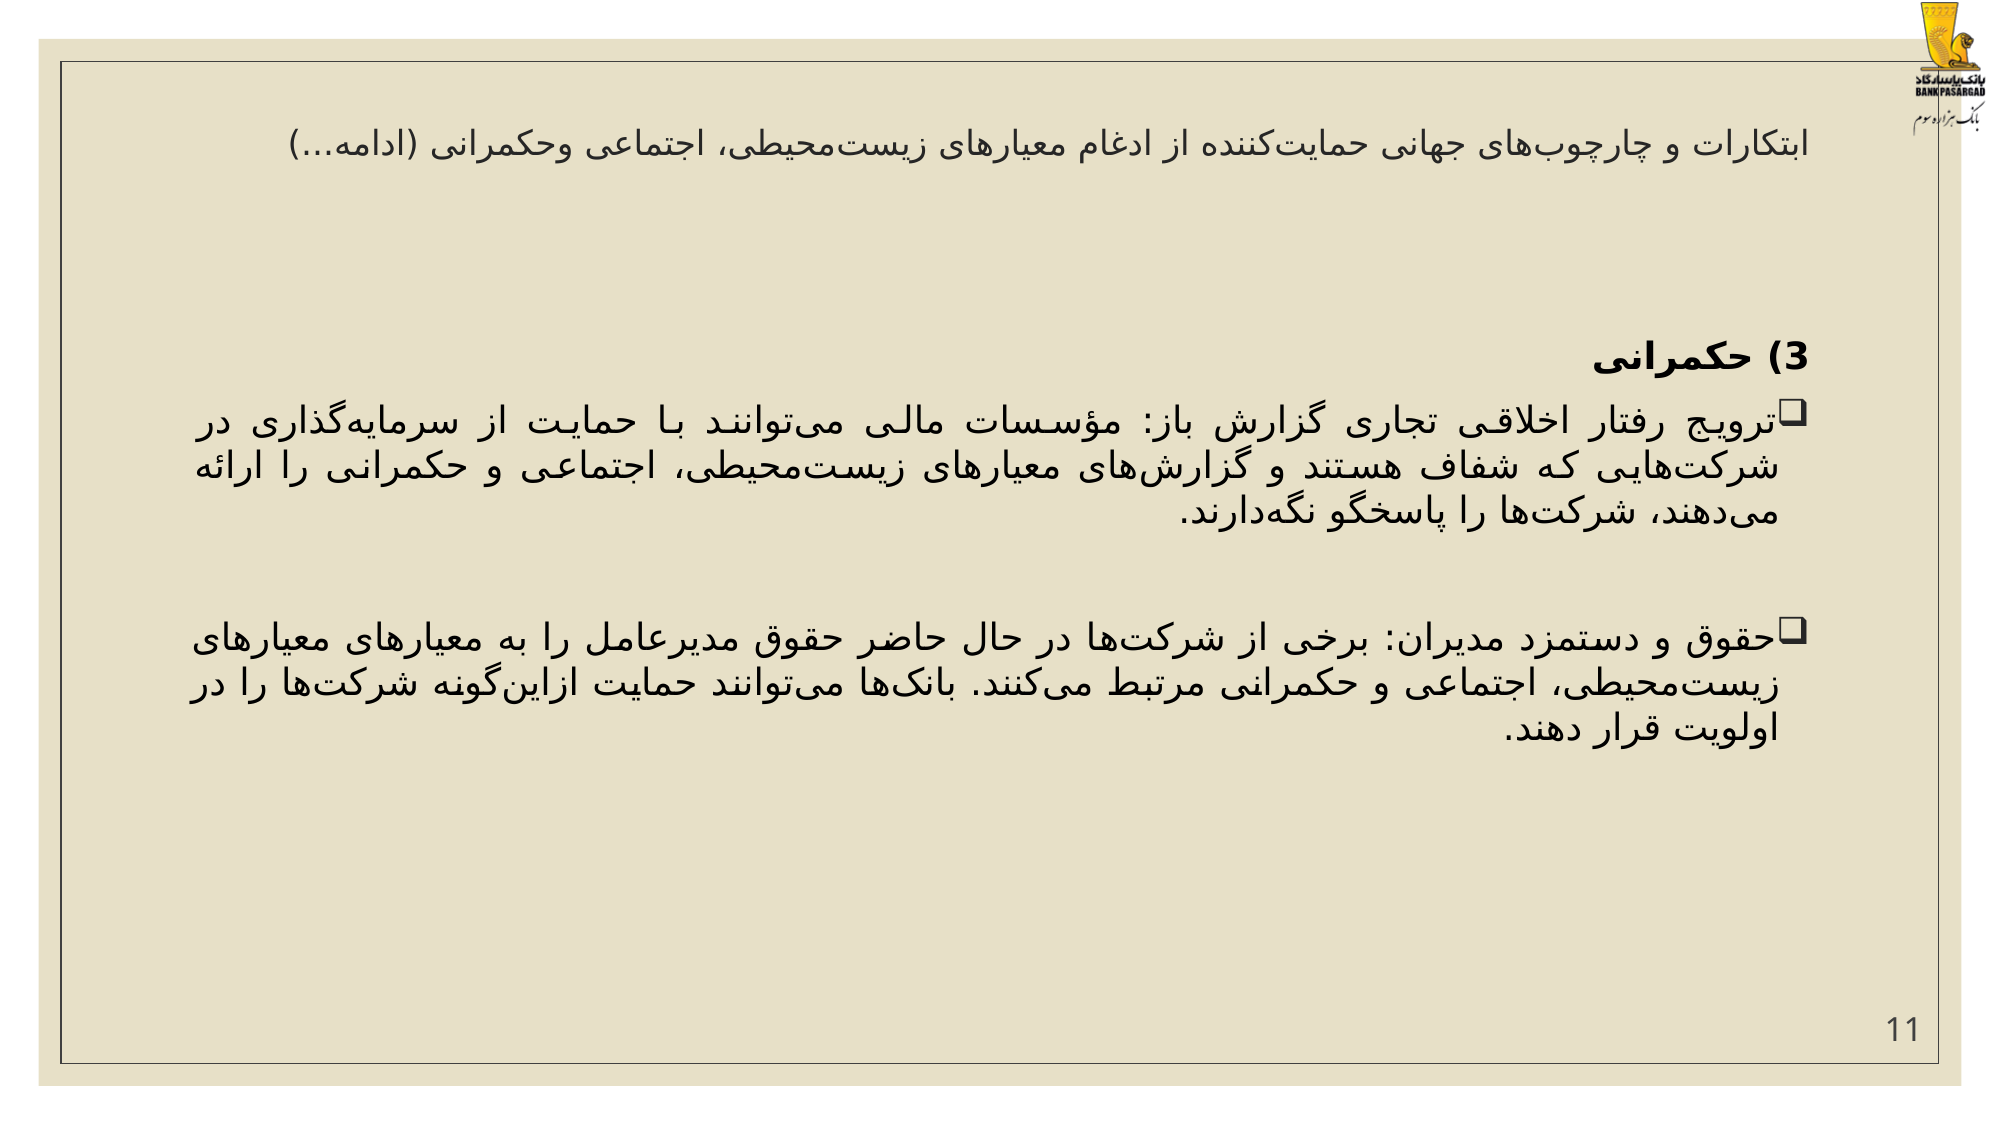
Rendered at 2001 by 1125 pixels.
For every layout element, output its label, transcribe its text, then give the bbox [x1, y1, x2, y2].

picture [1903, 0, 2000, 141]
list 3) حکمرانی ترویج رفتار اخلاقی تجاری گزارش باز: مؤسسات مالی می‌توانند با حمایت از سرمایه‌گذاری در شرکت‌هایی که شفاف هستند و گزارش‌های معیارهای زیست‌محیطی، اجتماعی و حکمرانی را ارائه می‌دهند، شرکت‌ها را پاسخگو نگه‌دارند. حقوق و دستمزد مدیران: برخی از شرکت‌ها در حال حاضر حقوق مدیرعامل را به معیارهای معیارهای زیست‌محیطی، اجتماعی و حکمرانی مرتبط می‌کنند. بانک‌ها می‌توانند حمایت ازاین‌گونه شرکت‌ها را در اولویت قرار دهند. [174, 196, 1825, 966]
title ابتکارات و چارچوب‌های جهانی حمایت‌کننده از ادغام معیارهای زیست‌محیطی، اجتماعی وحکمرانی (ادامه...) [174, 105, 1825, 184]
slide_number 11 [1697, 1019, 1938, 1062]
